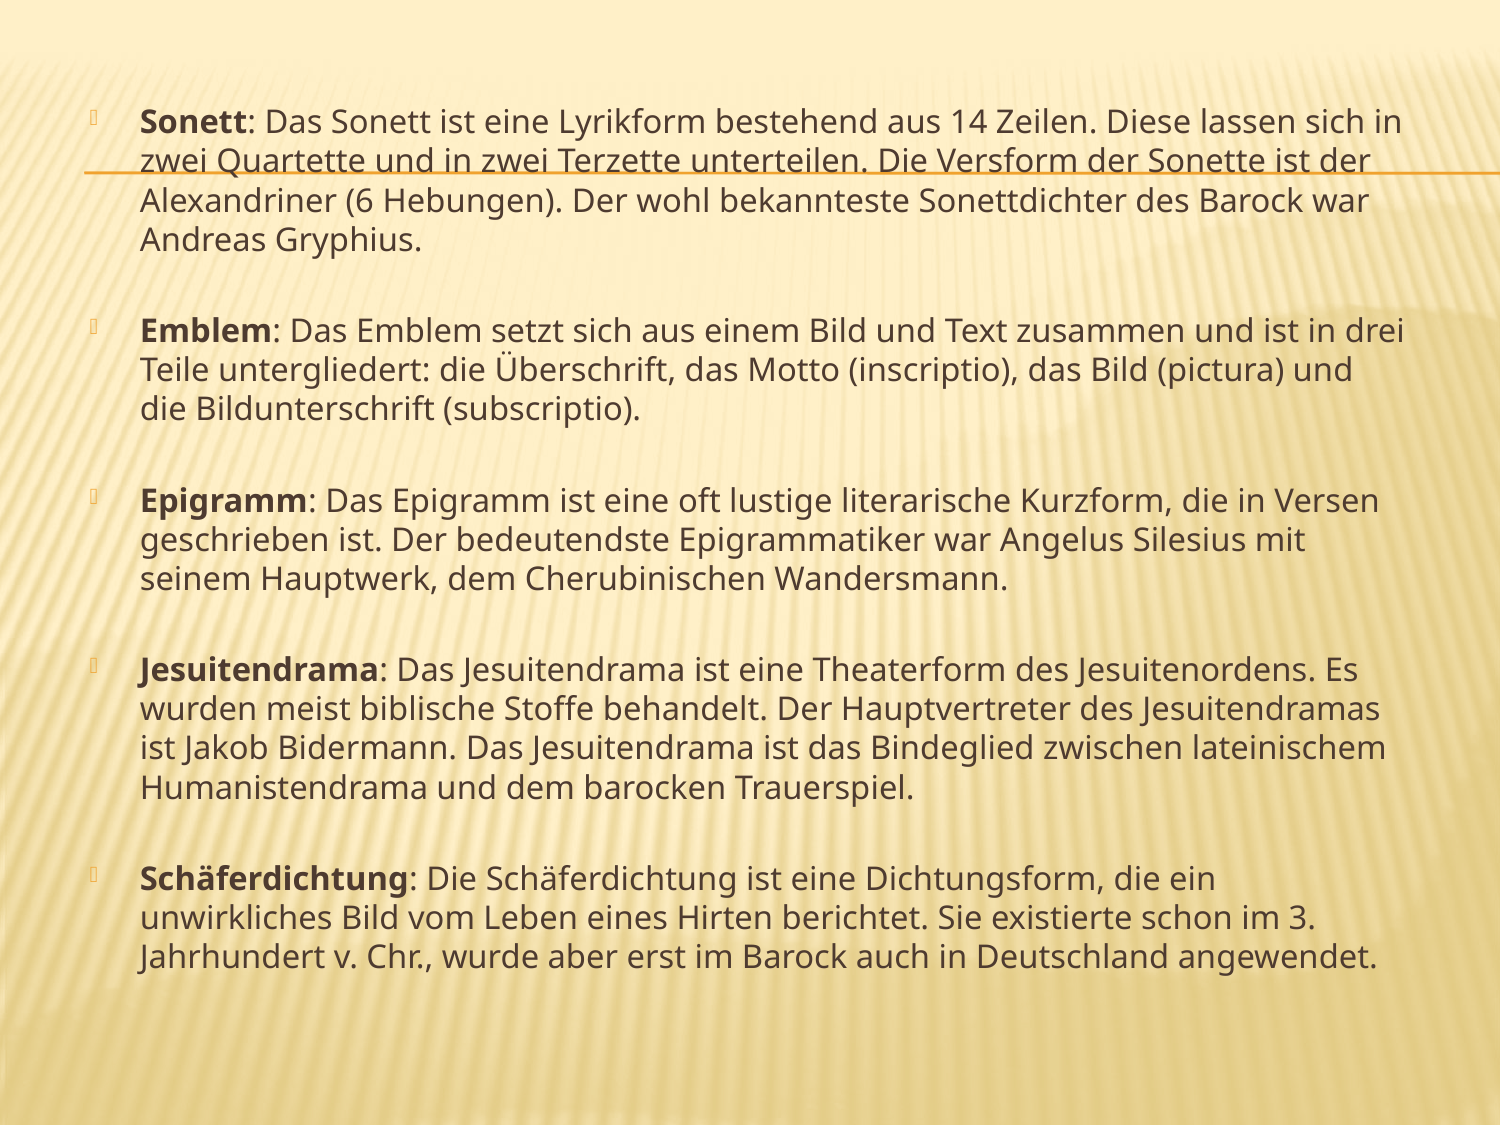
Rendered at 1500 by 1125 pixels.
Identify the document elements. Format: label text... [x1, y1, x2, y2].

list Sonett: Das Sonett ist eine Lyrikform bestehend aus 14 Zeilen. Diese lassen sich in zwei Quartette und in zwei Terzette unterteilen. Die Versform der Sonette ist der Alexandriner (6 Hebungen). Der wohl bekannteste Sonettdichter des Barock war Andreas Gryphius. Emblem: Das Emblem setzt sich aus einem Bild und Text zusammen und ist in drei Teile untergliedert: die Überschrift, das Motto (inscriptio), das Bild (pictura) und die Bildunterschrift (subscriptio). Epigramm: Das Epigramm ist eine oft lustige literarische Kurzform, die in Versen geschrieben ist. Der bedeutendste Epigrammatiker war Angelus Silesius mit seinem Hauptwerk, dem Cherubinischen Wandersmann. Jesuitendrama: Das Jesuitendrama ist eine Theaterform des Jesuitenordens. Es wurden meist biblische Stoffe behandelt. Der Hauptvertreter des Jesuitendramas ist Jakob Bidermann. Das Jesuitendrama ist das Bindeglied zwischen lateinischem Humanistendrama und dem barocken Trauerspiel. Schäferdichtung: Die Schäferdichtung ist eine Dichtungsform, die ein unwirkliches Bild vom Leben eines Hirten berichtet. Sie existierte schon im 3. Jahrhundert v. Chr., wurde aber erst im Barock auch in Deutschland angewendet. [75, 93, 1425, 1005]
